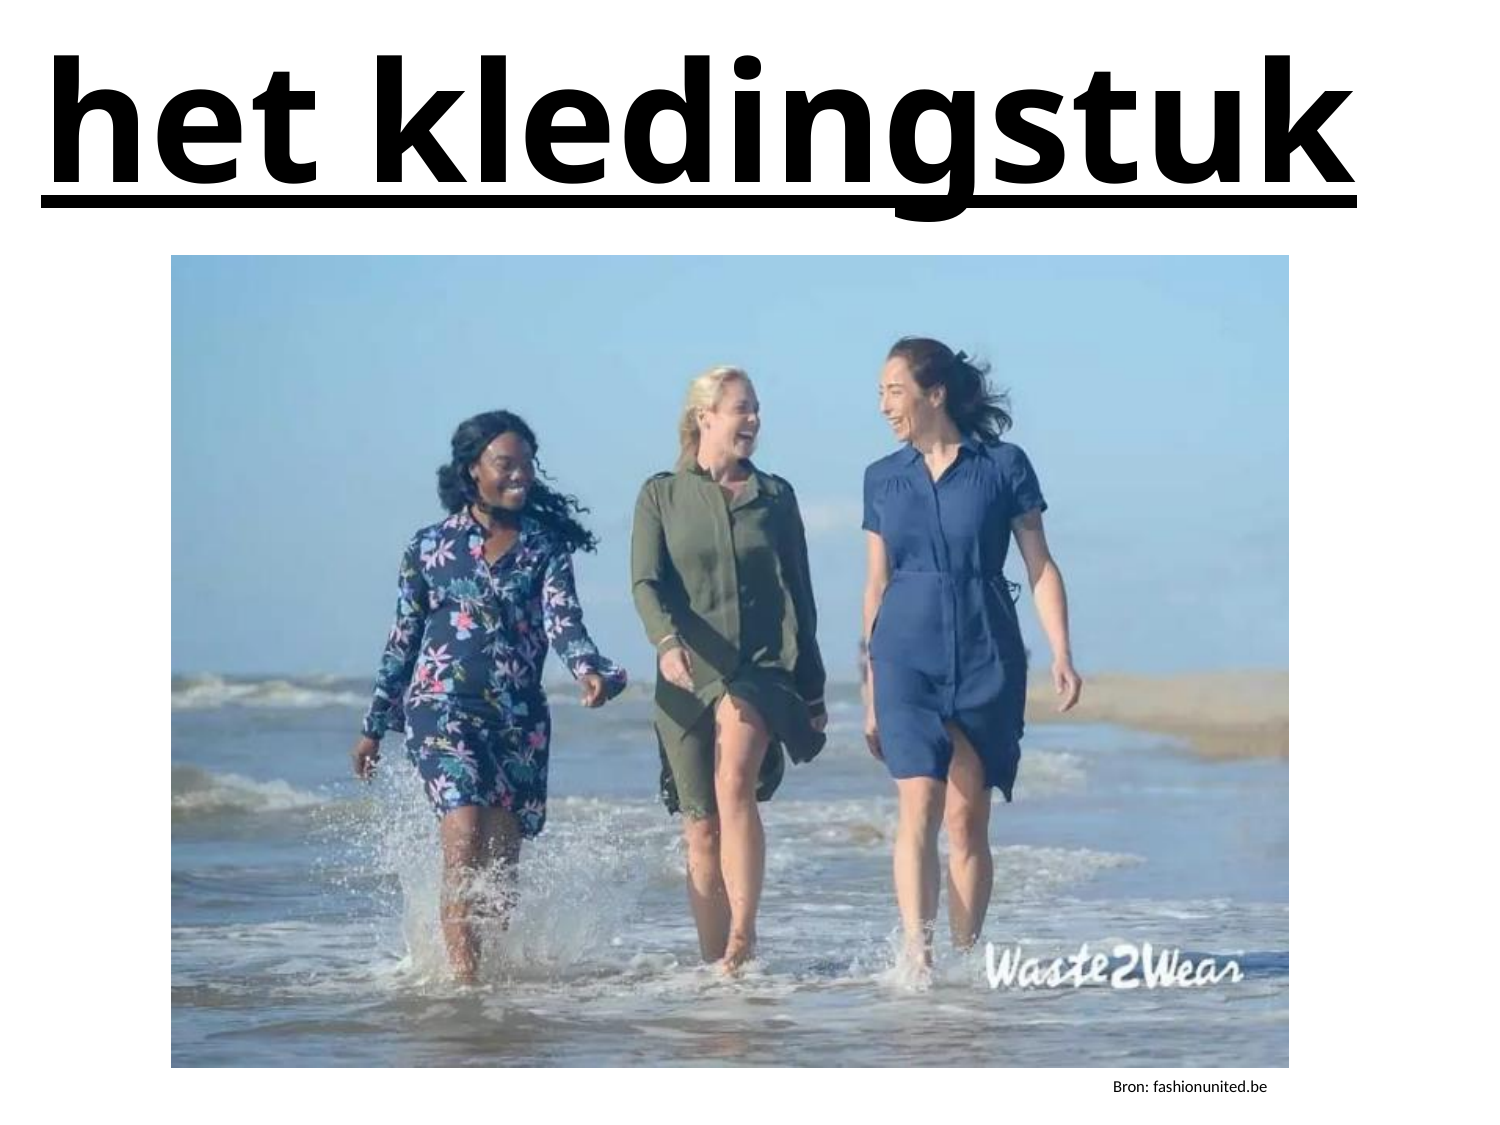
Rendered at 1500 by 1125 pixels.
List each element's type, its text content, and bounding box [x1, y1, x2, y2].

text_box het kledingstuk [26, 8, 1474, 224]
picture [170, 255, 1289, 1068]
text_box Bron: fashionunited.be [1098, 1068, 1500, 1104]
